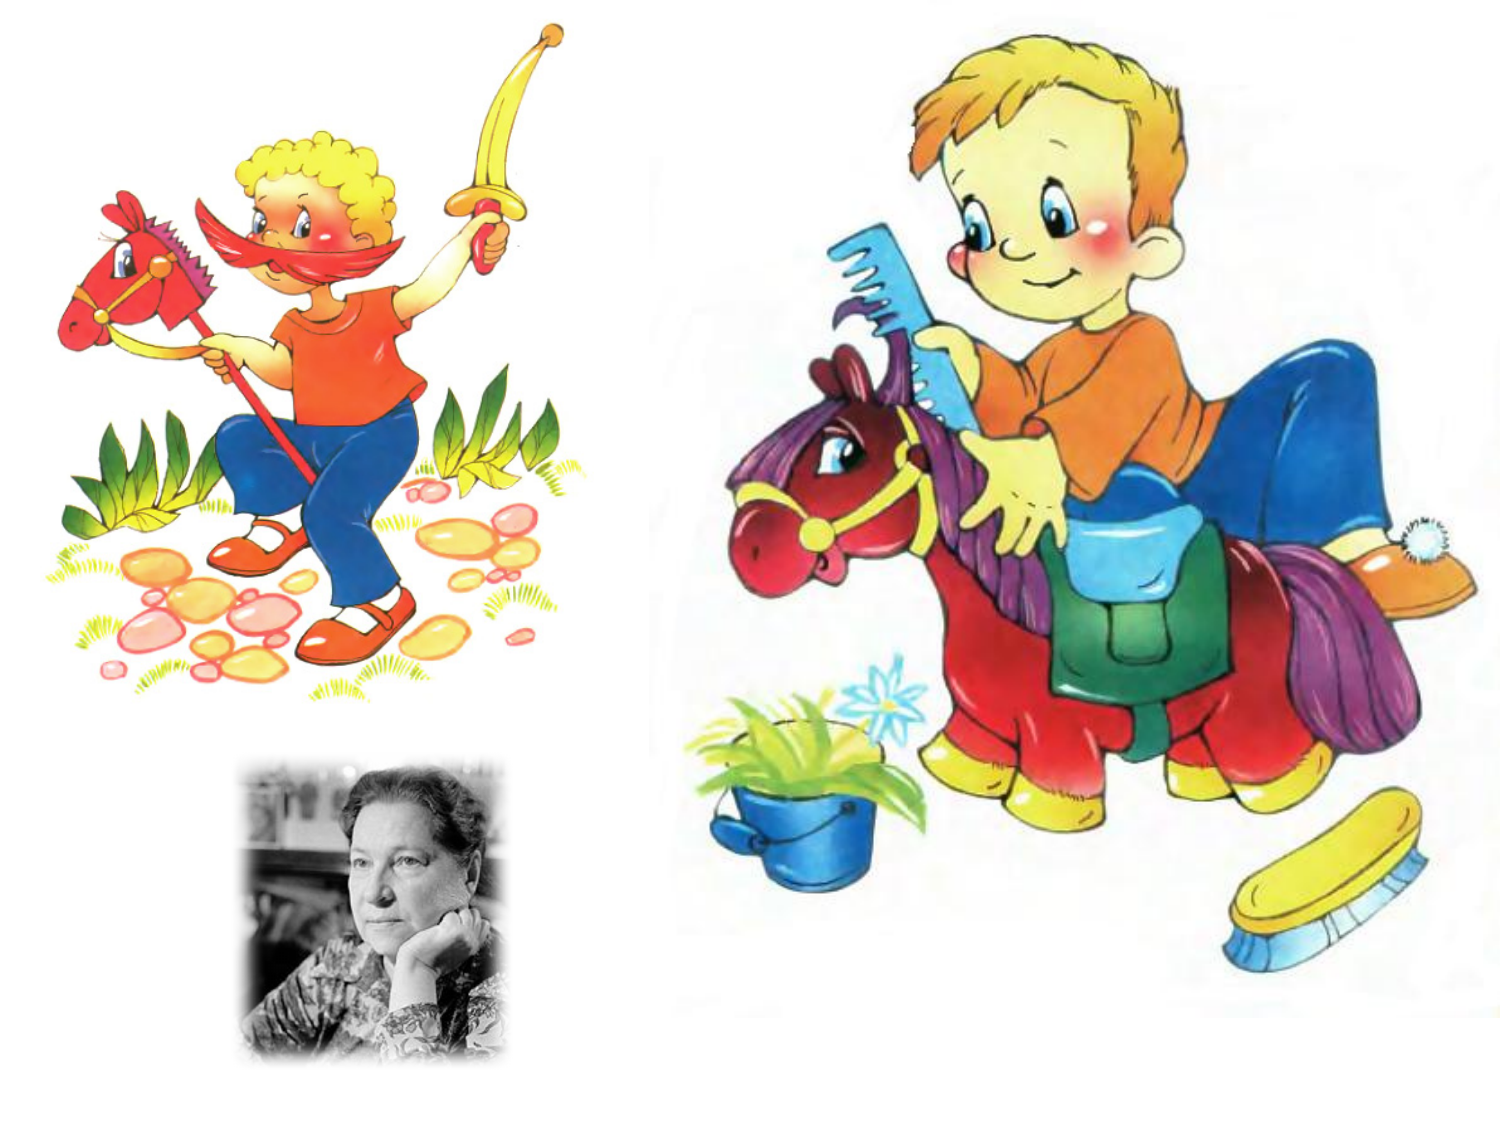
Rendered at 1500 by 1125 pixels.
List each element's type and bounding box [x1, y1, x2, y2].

picture [649, 0, 1500, 1018]
picture [0, 0, 609, 716]
picture [229, 751, 514, 1071]
